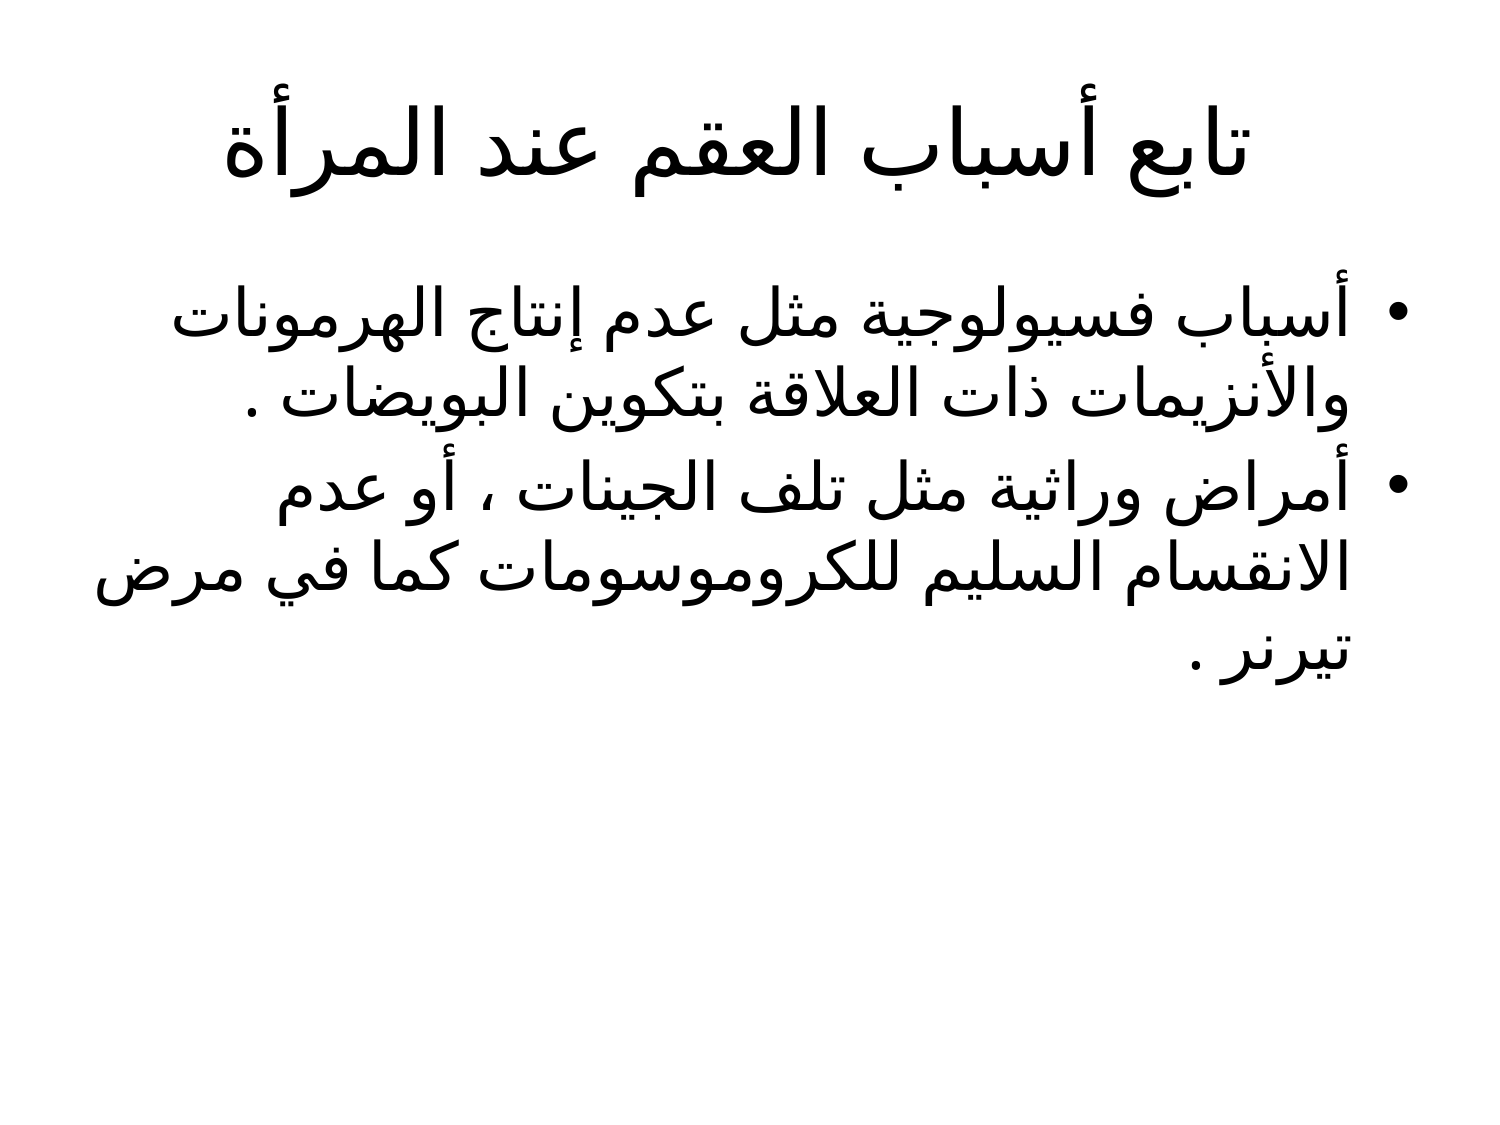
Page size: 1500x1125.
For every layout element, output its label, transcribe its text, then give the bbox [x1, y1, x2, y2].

list أسباب فسيولوجية مثل عدم إنتاج الهرمونات والأنزيمات ذات العلاقة بتكوين البويضات . أمراض وراثية مثل تلف الجينات ، أو عدم الانقسام السليم للكروموسومات كما في مرض تيرنر . [75, 262, 1425, 1005]
title تابع أسباب العقم عند المرأة [75, 45, 1425, 233]
